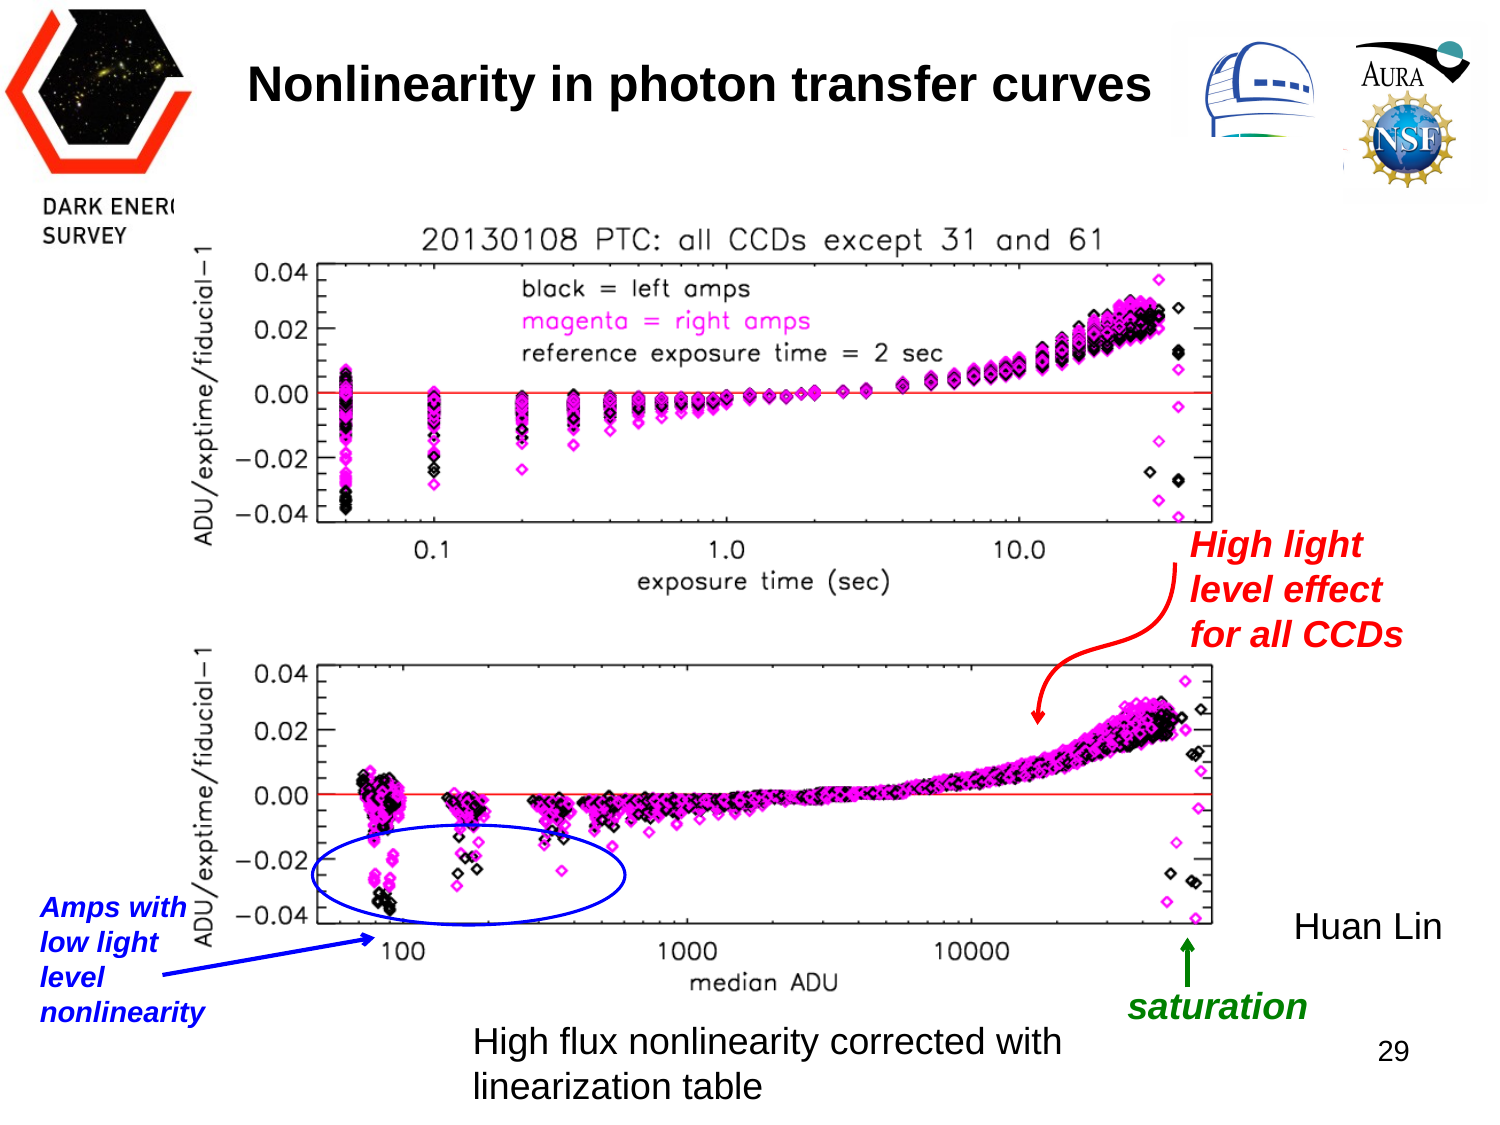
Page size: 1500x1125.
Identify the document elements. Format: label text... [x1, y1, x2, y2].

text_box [162, 937, 376, 976]
slide_number 29 [1112, 1024, 1426, 1103]
text_box saturation [1112, 974, 1375, 1035]
text_box High flux nonlinearity corrected with linearization table [457, 1028, 1112, 1125]
text_box High light level effect for all CCDs [1348, 512, 1438, 663]
text_box Nonlinearity in photon transfer curves [200, 49, 1200, 121]
picture [0, 0, 1343, 1019]
text_box Amps with low light level nonlinearity [24, 880, 225, 1036]
text_box Huan Lin [1348, 895, 1500, 964]
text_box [1024, 574, 1188, 713]
